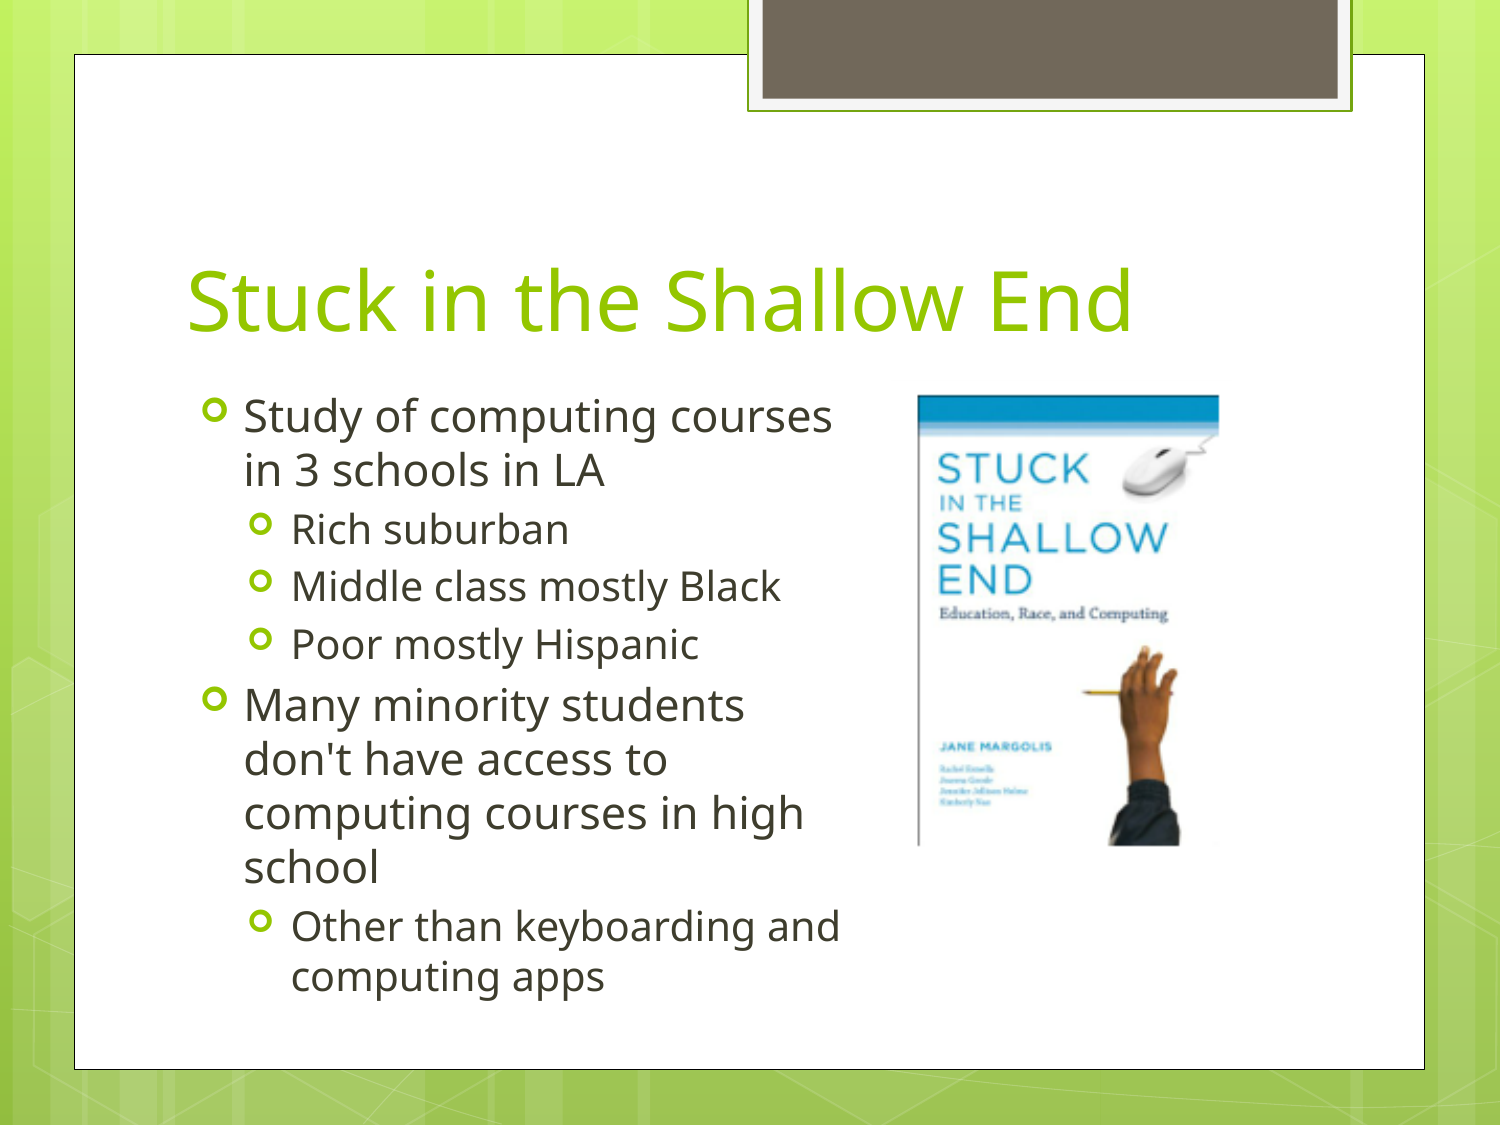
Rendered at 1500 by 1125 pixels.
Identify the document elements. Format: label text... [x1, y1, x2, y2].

list Study of computing courses in 3 schools in LA Rich suburban Middle class mostly Black Poor mostly Hispanic Many minority students don't have access to computing courses in high school Other than keyboarding and computing apps [173, 379, 861, 1017]
title Stuck in the Shallow End [171, 168, 1324, 357]
picture [891, 379, 1232, 859]
